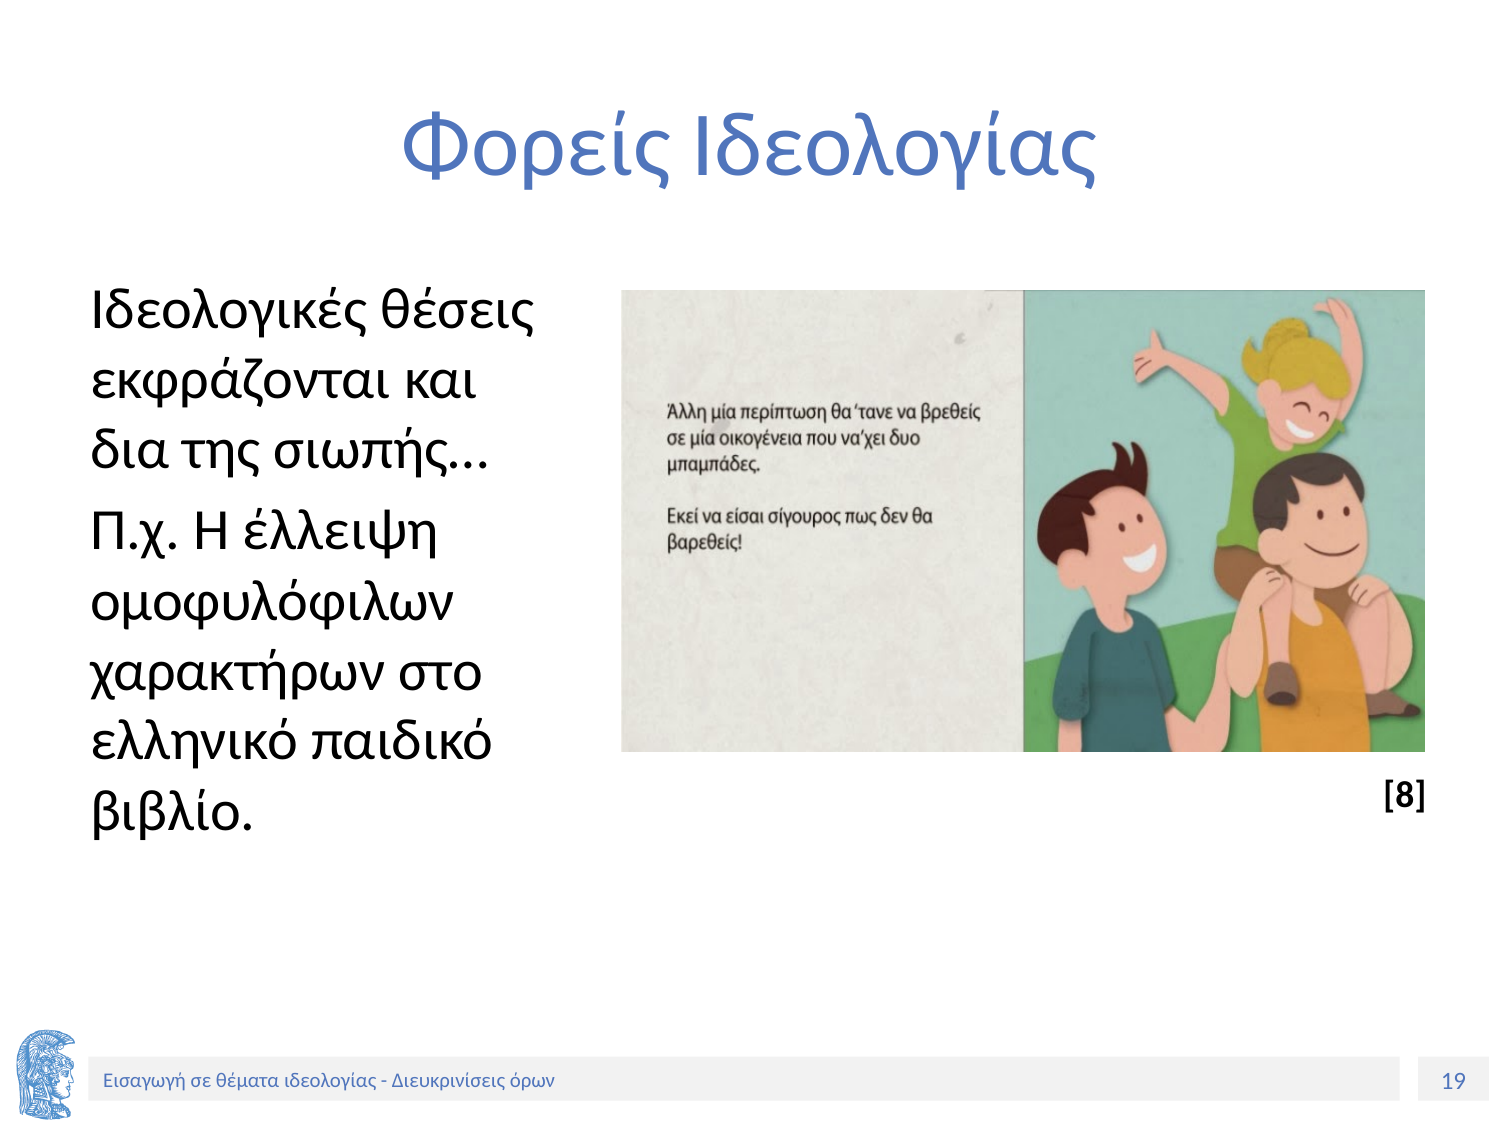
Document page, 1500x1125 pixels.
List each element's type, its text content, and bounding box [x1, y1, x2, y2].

list Ιδεολογικές θέσεις εκφράζονται και δια της σιωπής… Π.χ. Η έλλειψη ομοφυλόφιλων χαρακτήρων στο ελληνικό παιδικό βιβλίο. [75, 262, 573, 1005]
picture [9, 1026, 81, 1120]
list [620, 290, 1425, 752]
text_box [8] [1368, 763, 1447, 823]
title Φορείς Ιδεολογίας [75, 45, 1425, 233]
